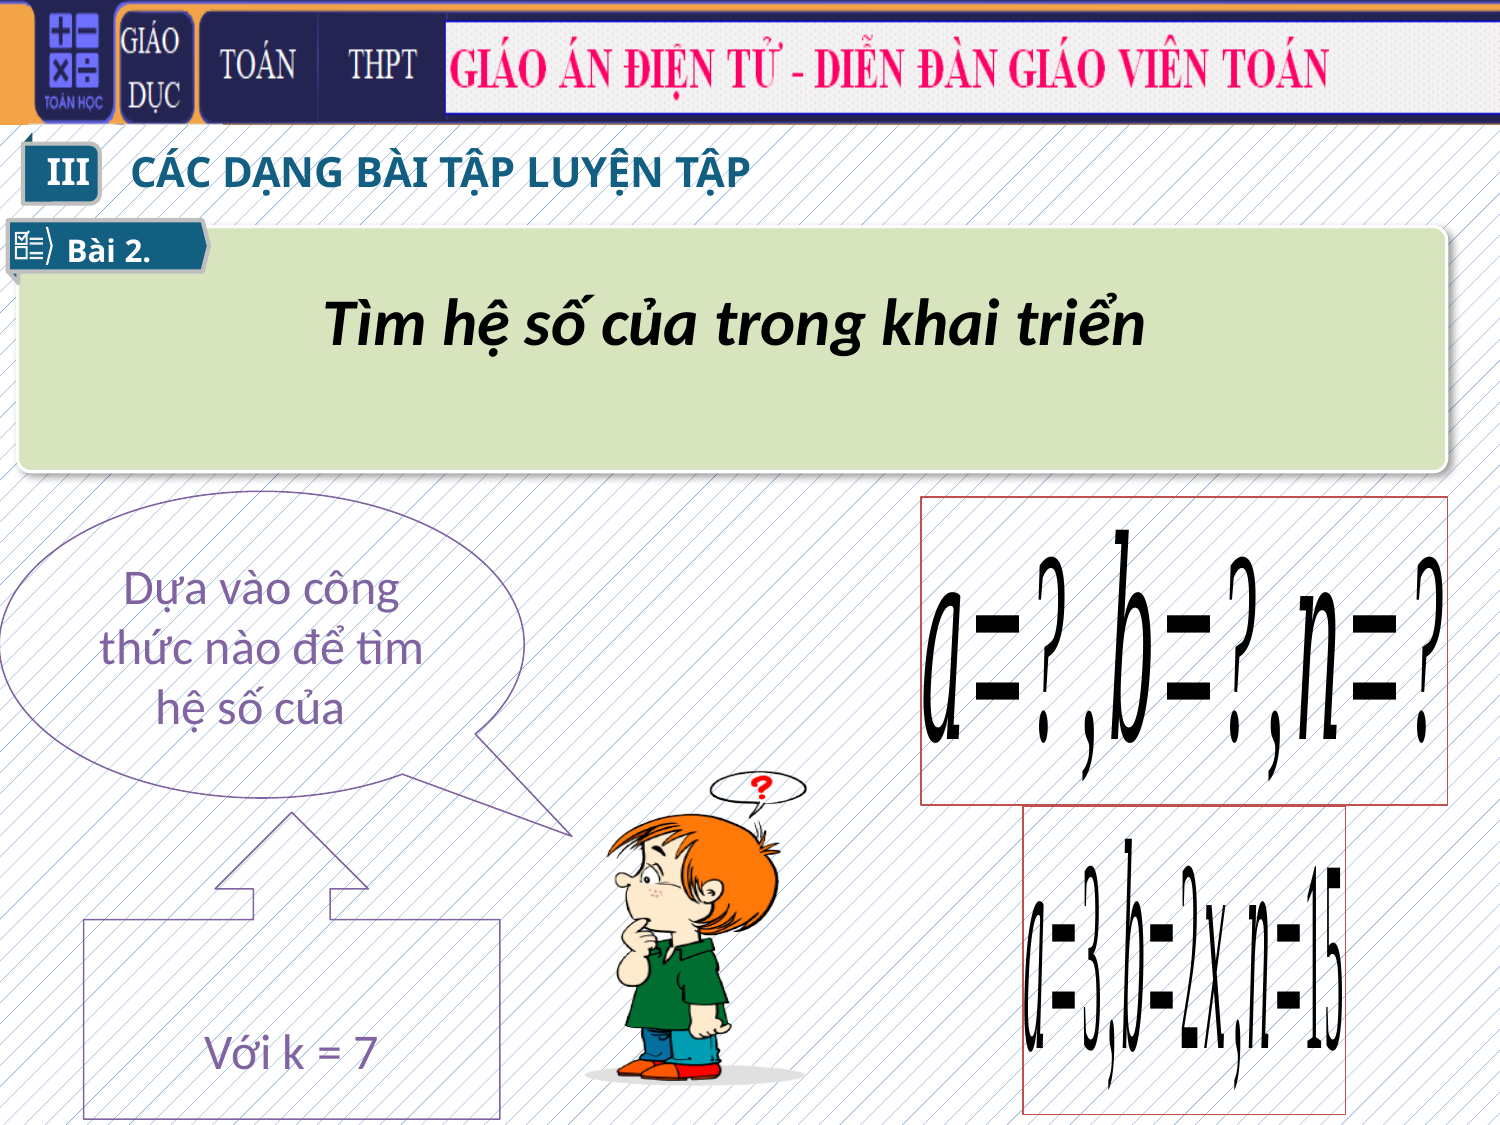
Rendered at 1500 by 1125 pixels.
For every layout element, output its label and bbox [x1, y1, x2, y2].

text_box [7, 220, 1448, 472]
picture [0, 0, 1500, 126]
text_box [22, 131, 1074, 205]
picture [571, 762, 828, 1088]
